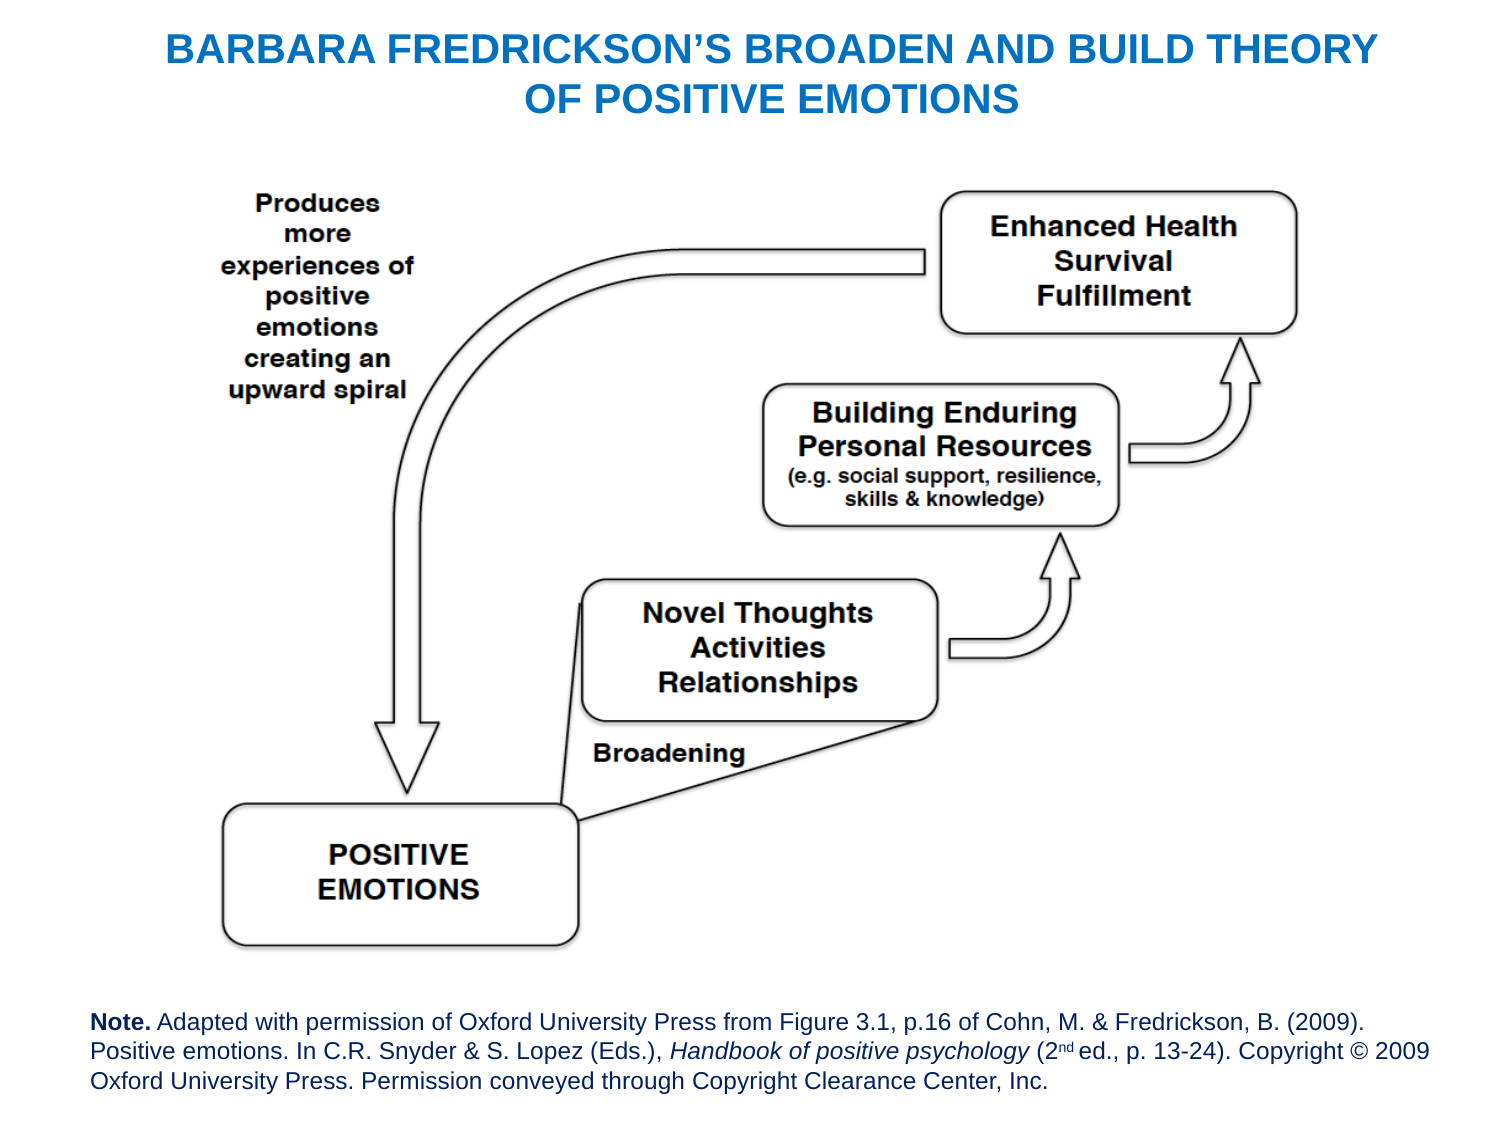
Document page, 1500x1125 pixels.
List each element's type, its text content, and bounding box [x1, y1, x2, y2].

list Note. Adapted with permission of Oxford University Press from Figure 3.1, p.16 of Cohn, M. & Fredrickson, B. (2009). Positive emotions. In C.R. Snyder & S. Lopez (Eds.), Handbook of positive psychology (2nd ed., p. 13-24). Copyright © 2009 Oxford University Press. Permission conveyed through Copyright Clearance Center, Inc. [75, 998, 1469, 1102]
text_box BARBARA FREDRICKSON’S BROADEN AND BUILD THEORY OF POSITIVE EMOTIONS [120, 14, 1424, 130]
picture [145, 168, 1355, 961]
